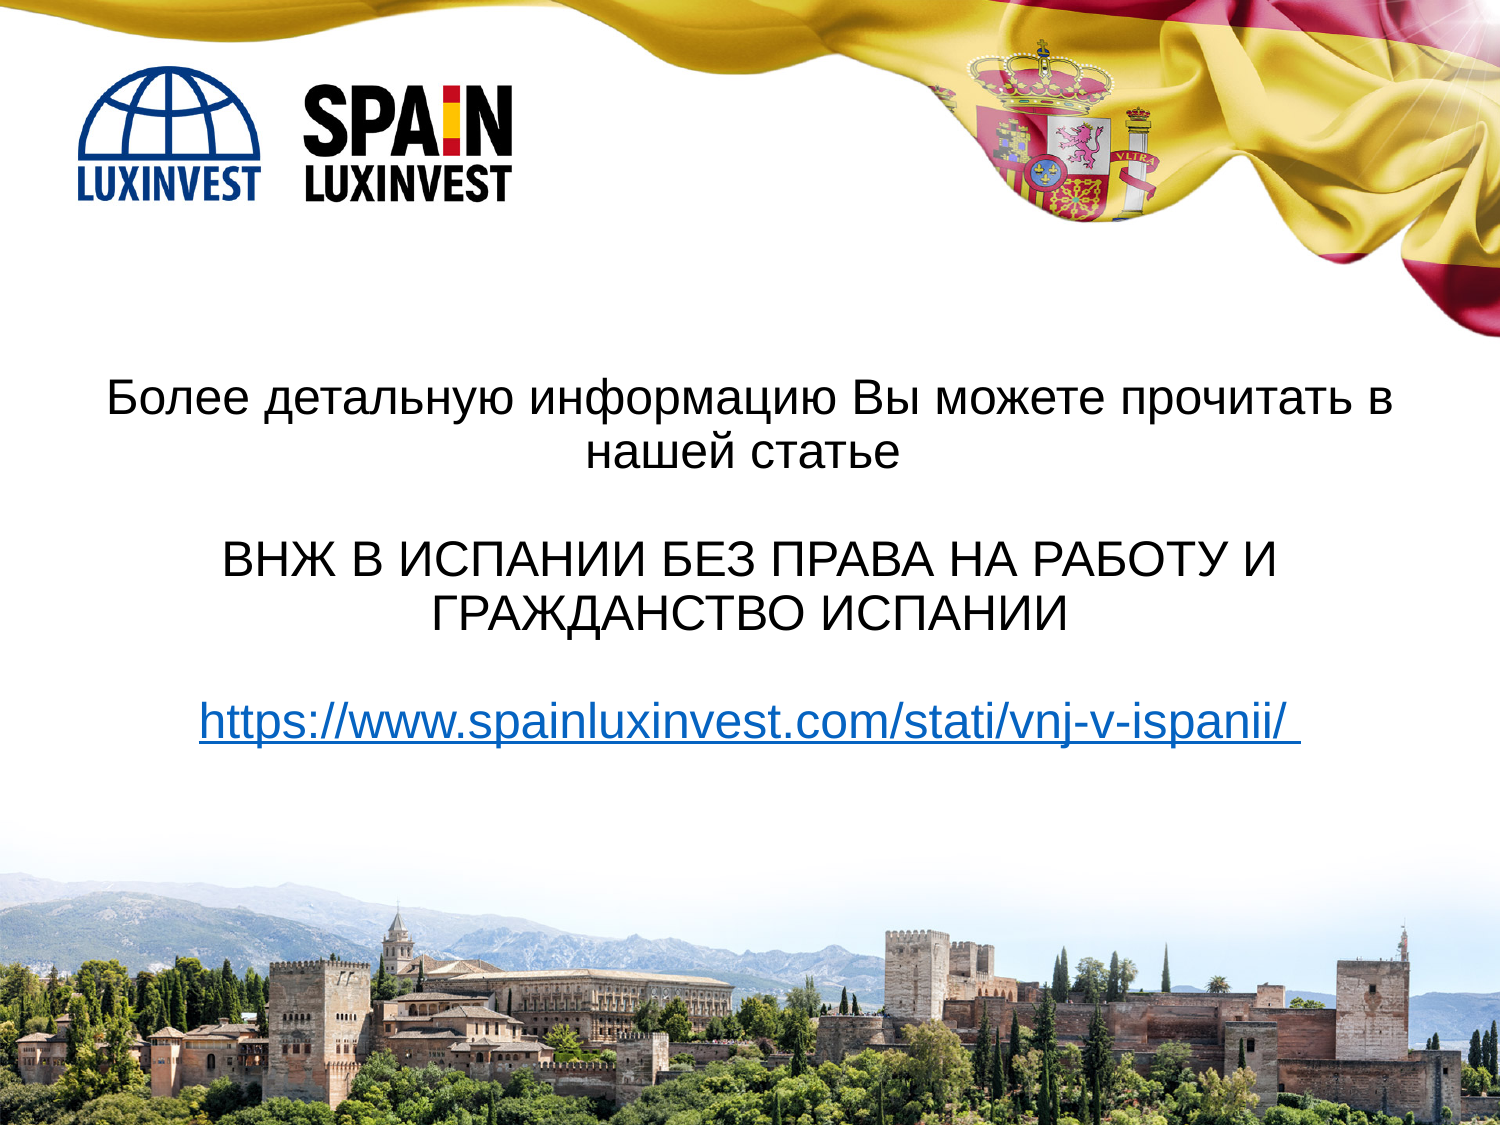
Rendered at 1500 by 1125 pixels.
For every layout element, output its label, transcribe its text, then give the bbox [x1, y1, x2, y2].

picture [0, 0, 1500, 1125]
subtitle Более детальную информацию Вы можете прочитать в нашей статье ВНЖ В ИСПАНИИ БЕЗ ПРАВА НА РАБОТУ И ГРАЖДАНСТВО ИСПАНИИ https://www.spainluxinvest.com/stati/vnj-v-ispanii/ [40, 363, 1460, 785]
